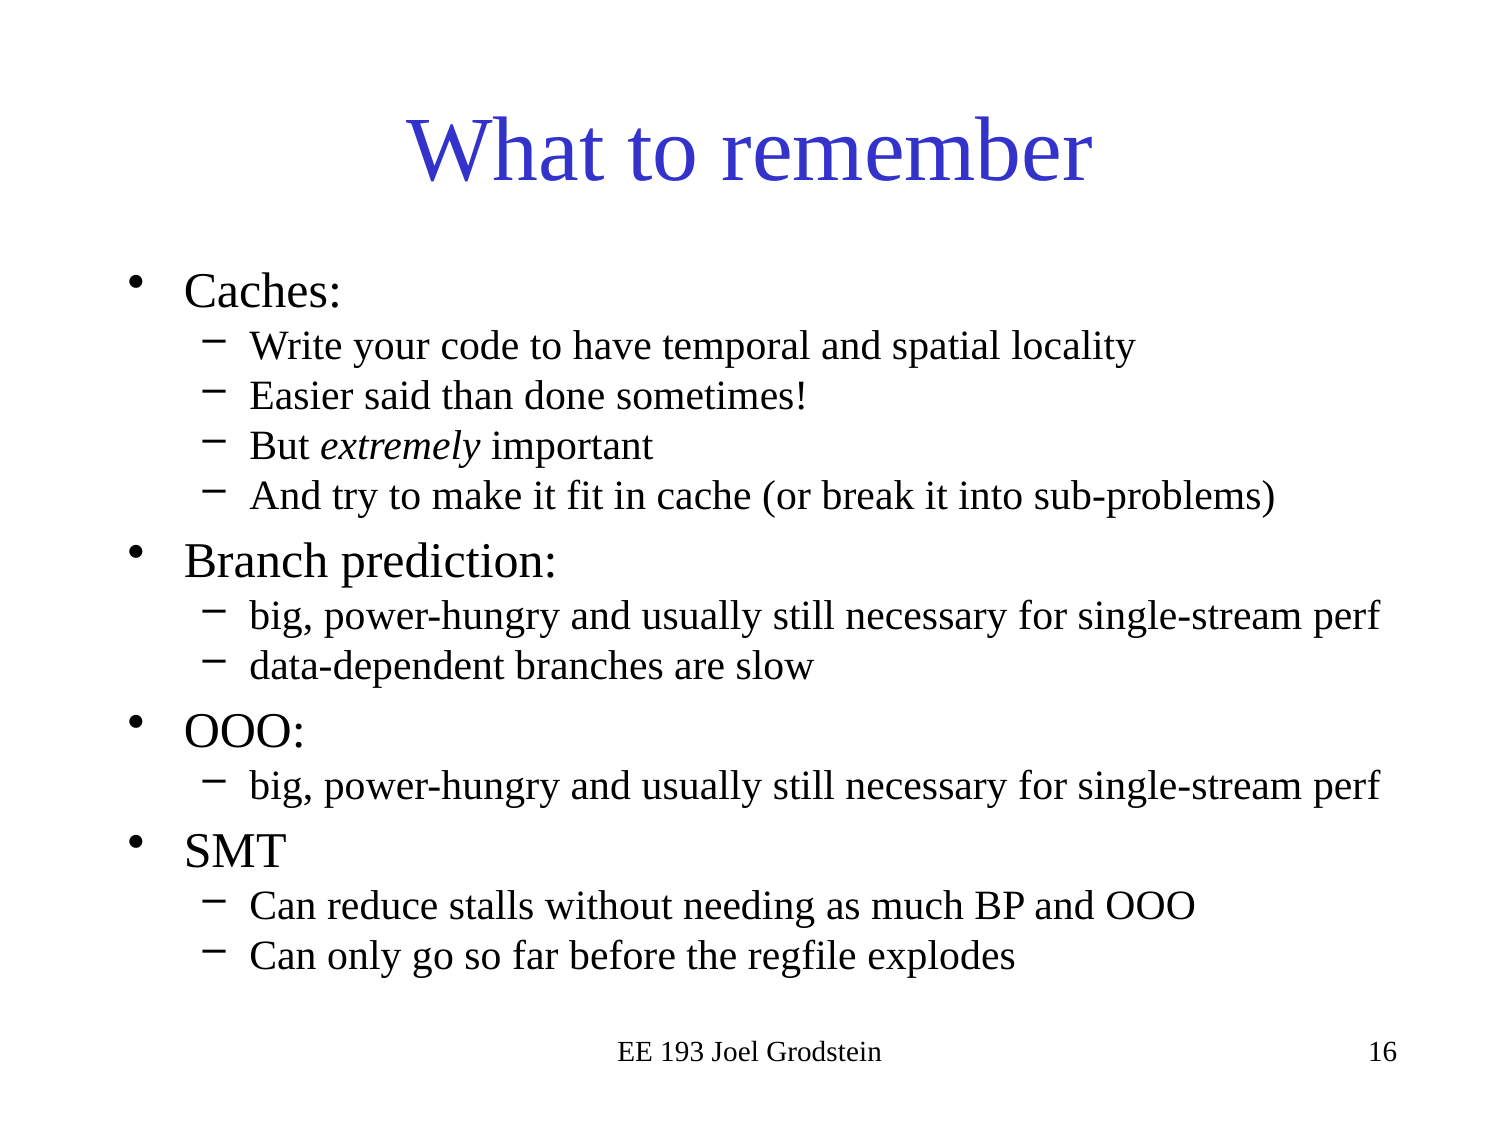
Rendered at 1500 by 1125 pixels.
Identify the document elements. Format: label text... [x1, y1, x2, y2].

list Caches: Write your code to have temporal and spatial locality Easier said than done sometimes! But extremely important And try to make it fit in cache (or break it into sub-problems) Branch prediction: big, power-hungry and usually still necessary for single-stream perf data-dependent branches are slow OOO: big, power-hungry and usually still necessary for single-stream perf SMT Can reduce stalls without needing as much BP and OOO Can only go so far before the regfile explodes [112, 249, 1400, 975]
title What to remember [112, 50, 1388, 238]
footer EE 193 Joel Grodstein [512, 1024, 988, 1101]
